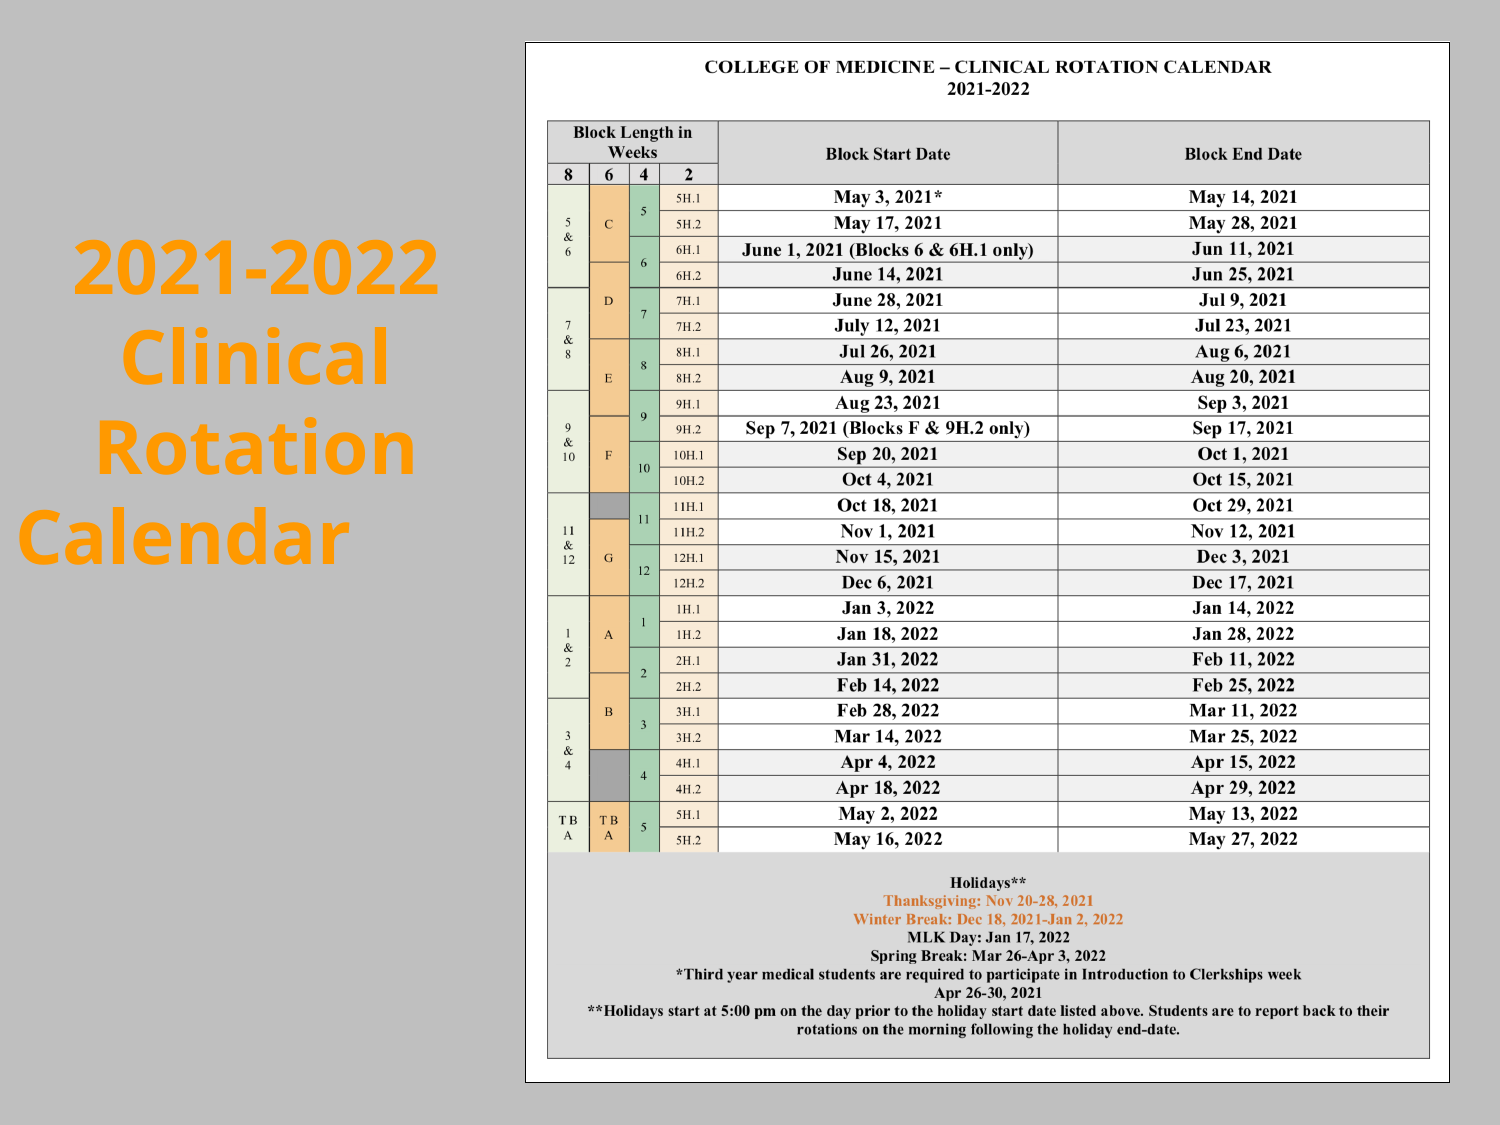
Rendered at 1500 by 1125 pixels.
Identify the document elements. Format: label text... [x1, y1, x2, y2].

picture [524, 41, 1450, 1084]
title 2021-2022 Clinical Rotation Calendar [0, 212, 519, 626]
